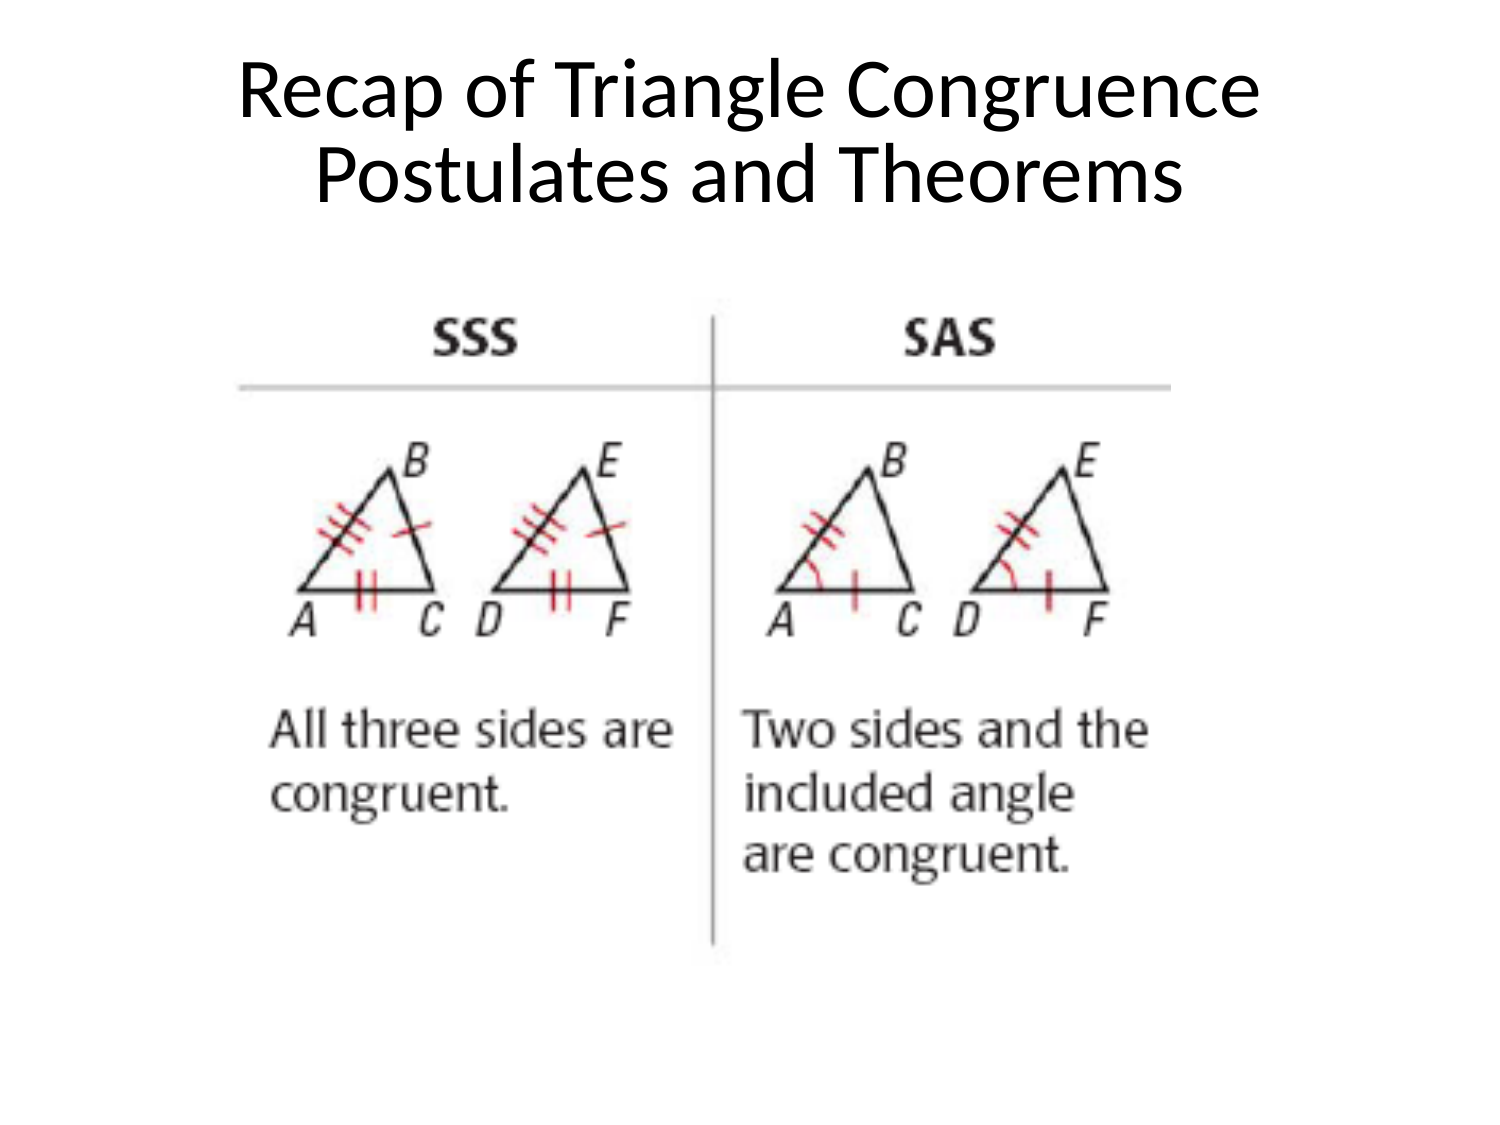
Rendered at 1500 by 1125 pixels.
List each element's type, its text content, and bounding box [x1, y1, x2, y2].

picture [224, 287, 1171, 976]
title Recap of Triangle Congruence Postulates and Theorems [75, 45, 1425, 233]
